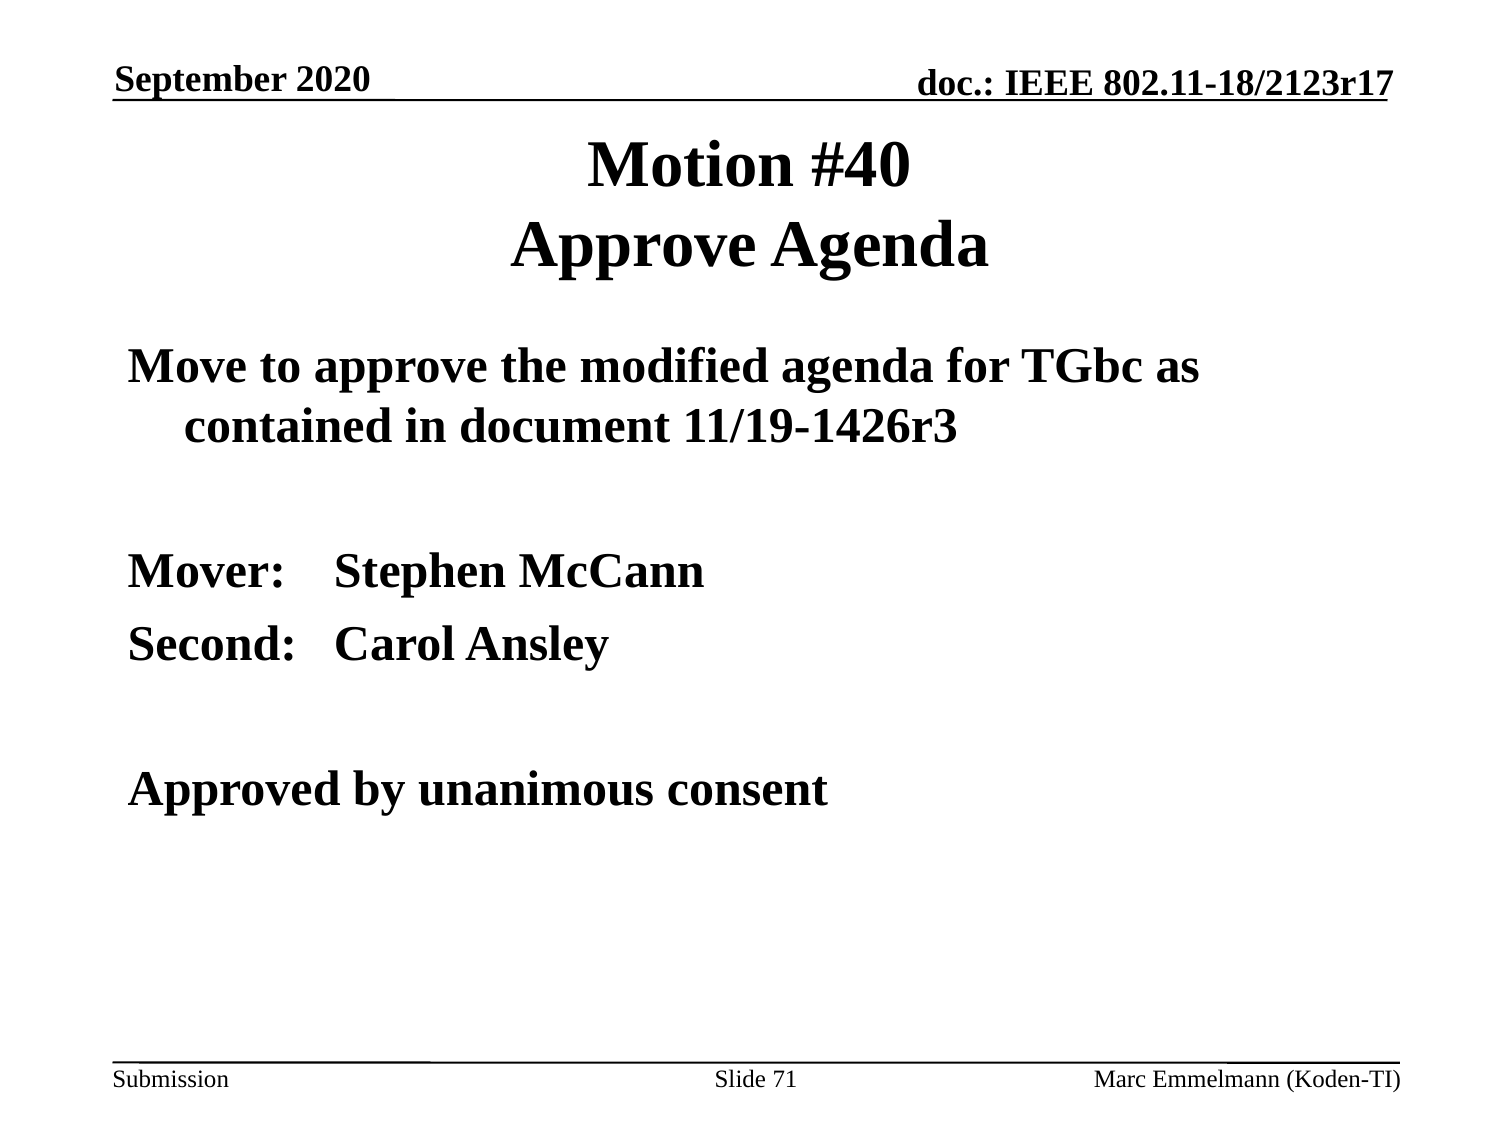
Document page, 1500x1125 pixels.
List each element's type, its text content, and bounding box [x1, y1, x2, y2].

footer Marc Emmelmann (Koden-TI) [878, 1061, 1402, 1093]
title Motion #40 Approve Agenda [112, 112, 1388, 288]
slide_number Slide 71 [712, 1061, 800, 1123]
list Move to approve the modified agenda for TGbc as contained in document 11/19-1426r3 Mover: Stephen McCann Second: Carol Ansley Approved by unanimous consent [112, 324, 1388, 1000]
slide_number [114, 54, 423, 100]
